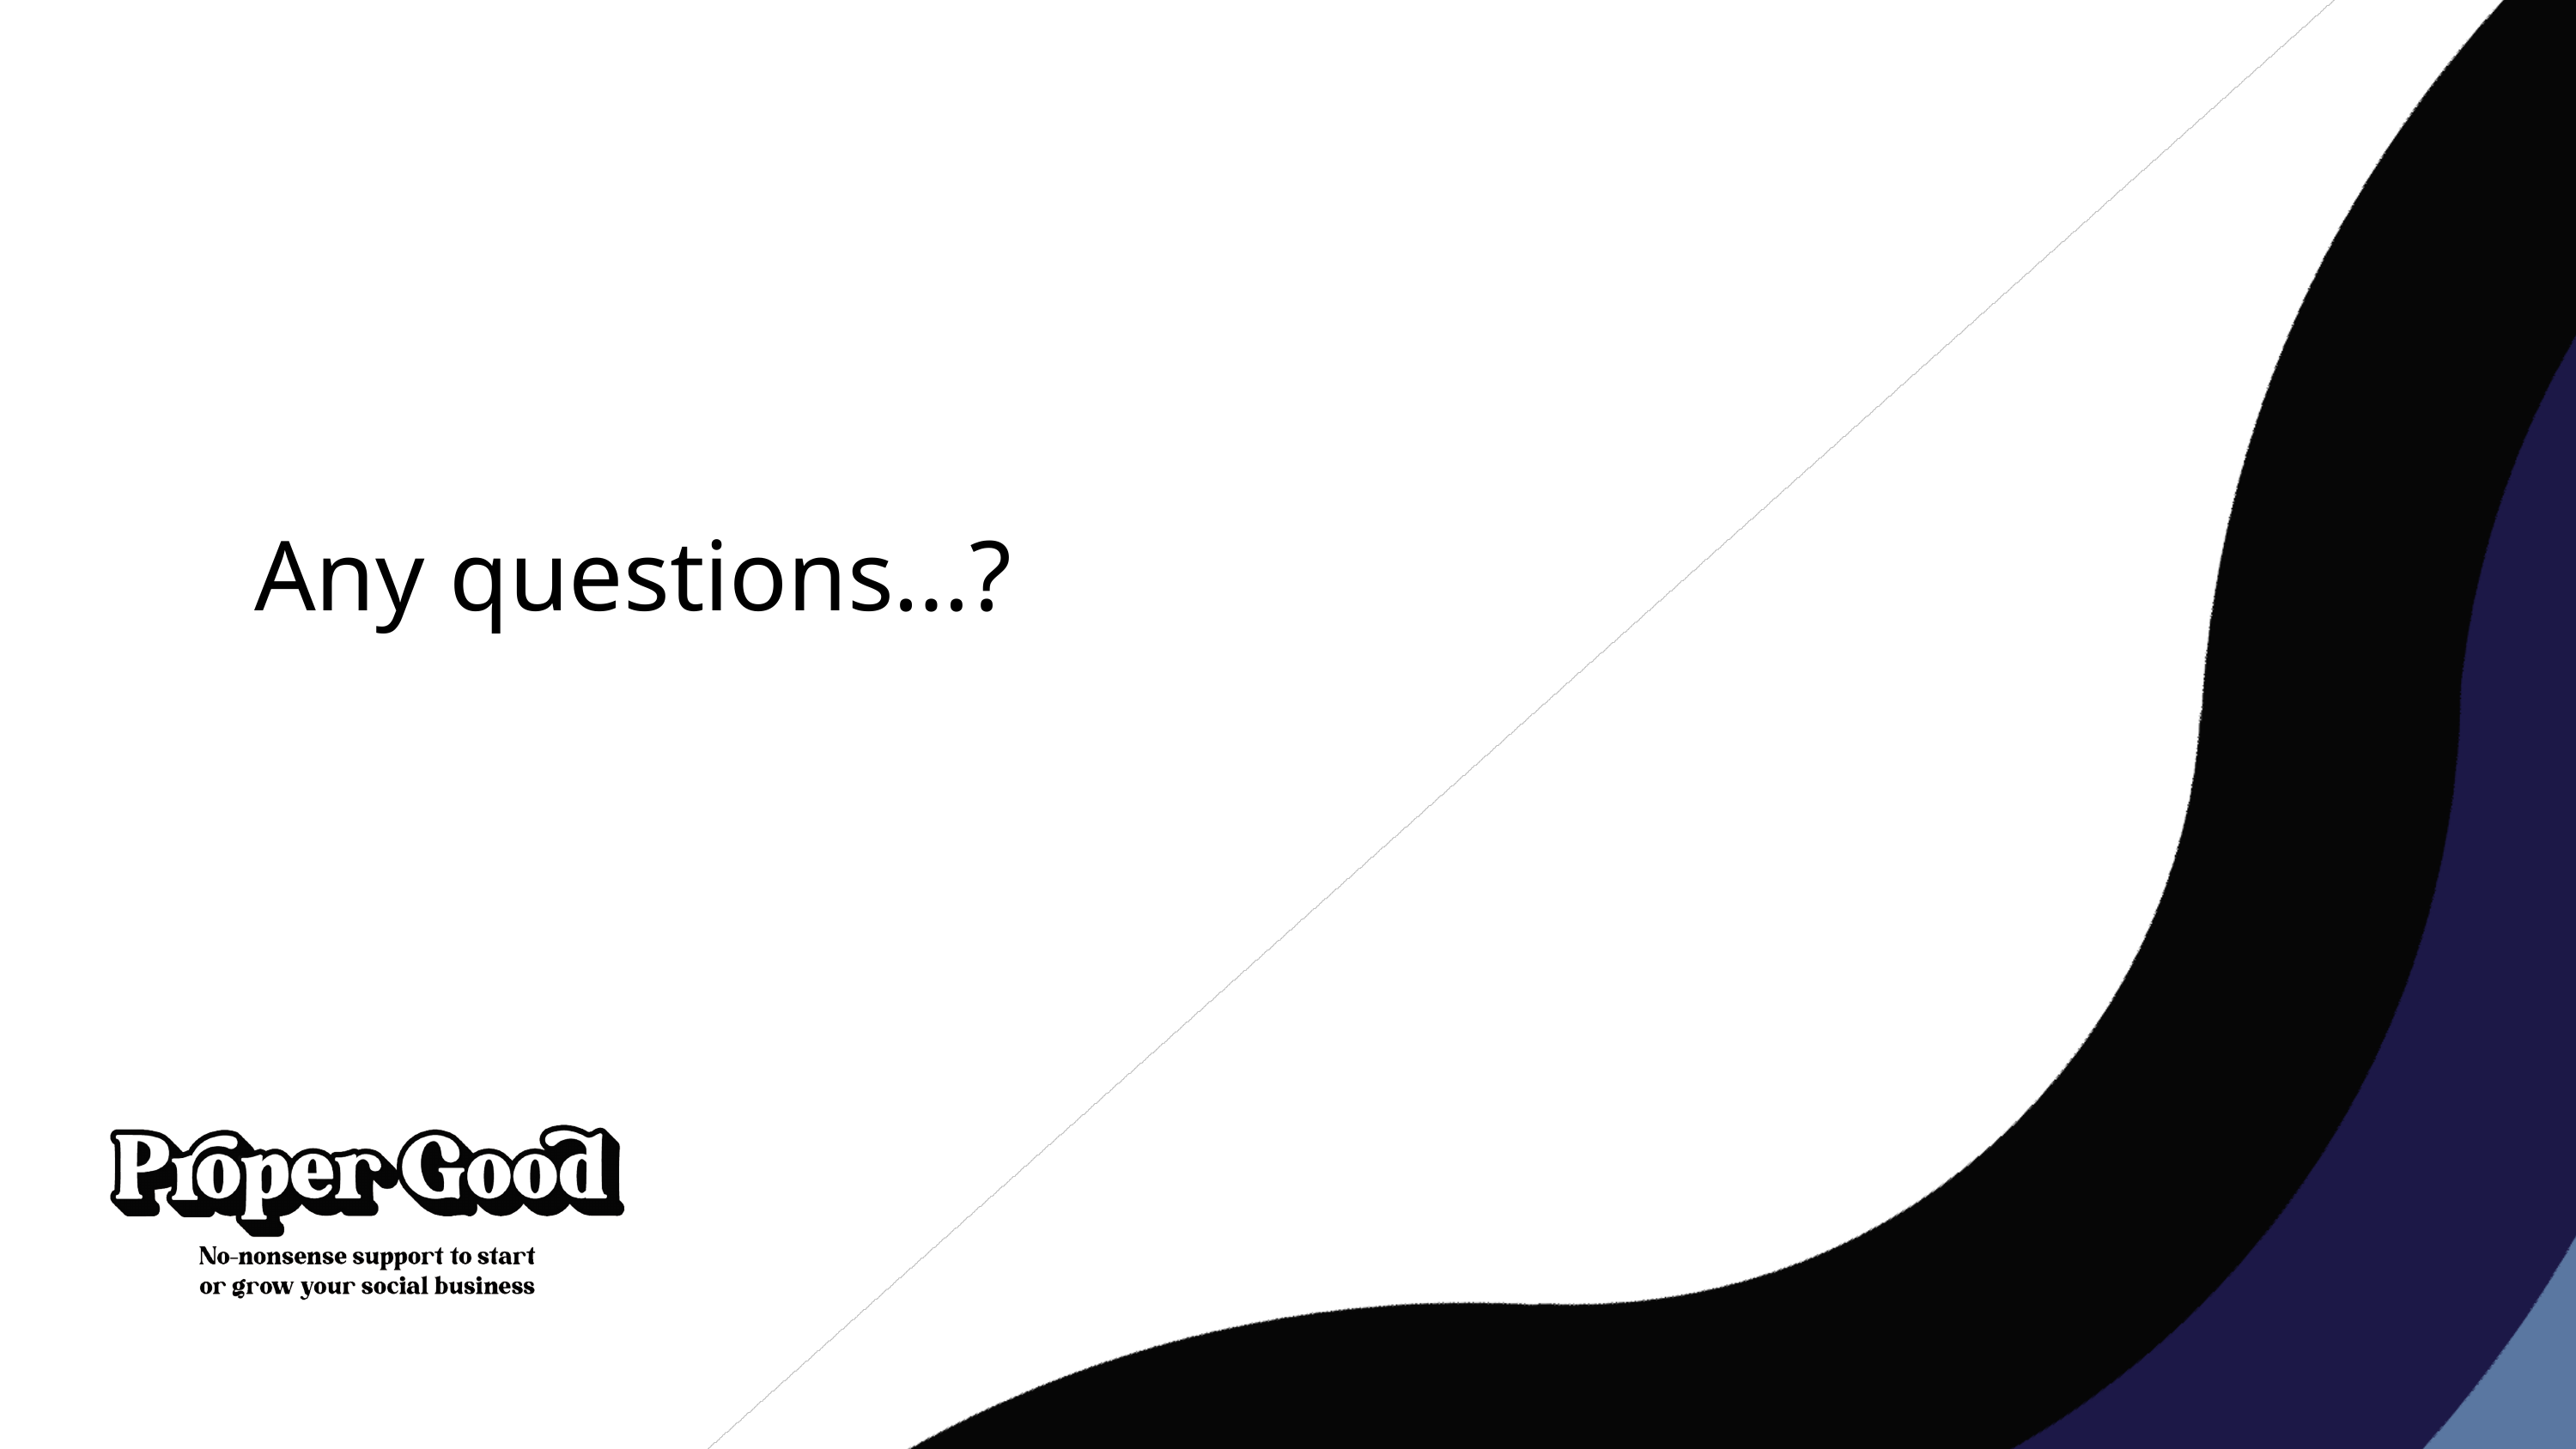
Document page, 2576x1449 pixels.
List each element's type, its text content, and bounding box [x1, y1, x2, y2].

picture [709, 0, 2576, 1449]
picture [97, 1106, 637, 1364]
text_box Any questions…? [241, 391, 1147, 868]
